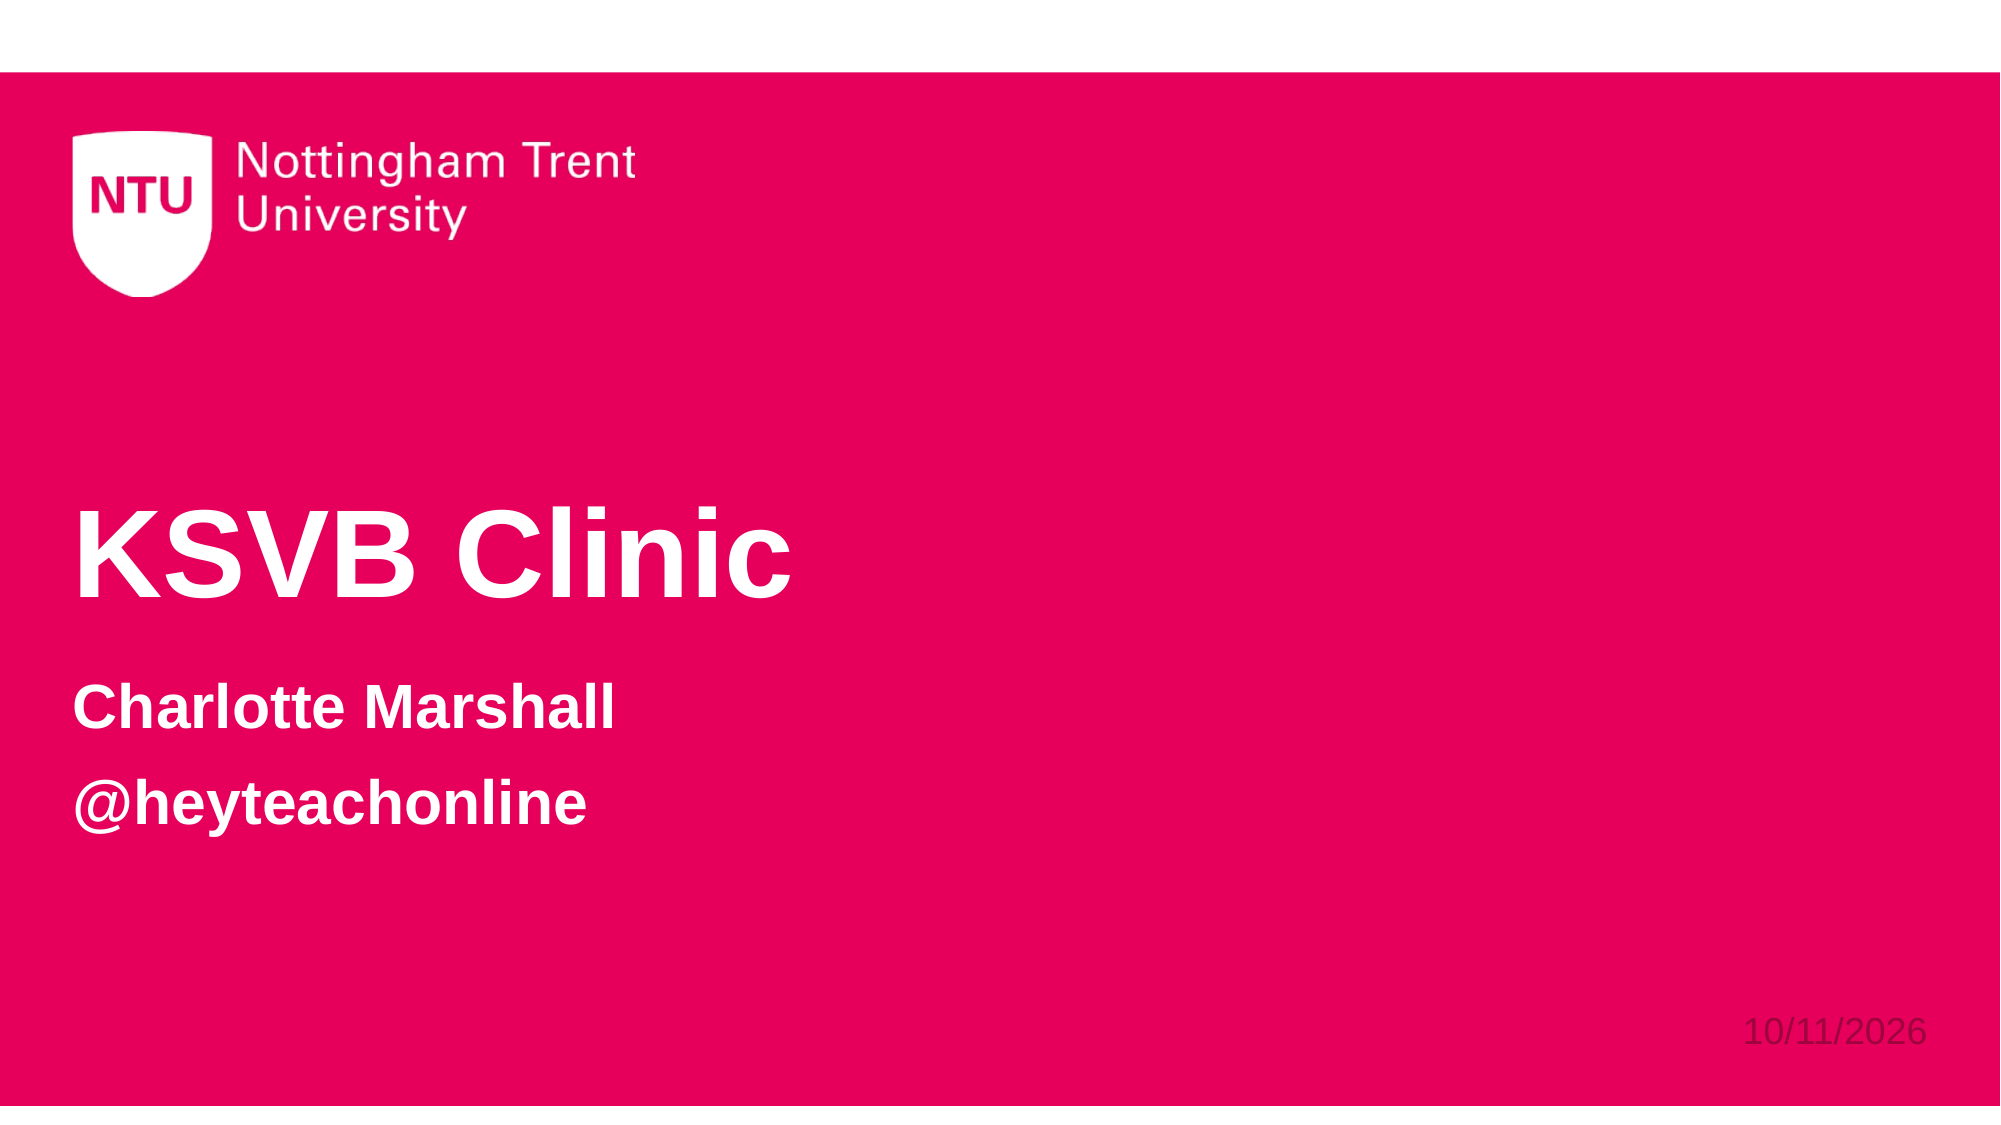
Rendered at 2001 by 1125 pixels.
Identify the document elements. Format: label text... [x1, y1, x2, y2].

subtitle Charlotte Marshall @heyteachonline [72, 658, 1928, 849]
title KSVB Clinic [72, 326, 1928, 630]
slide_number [1029, 993, 1928, 1053]
